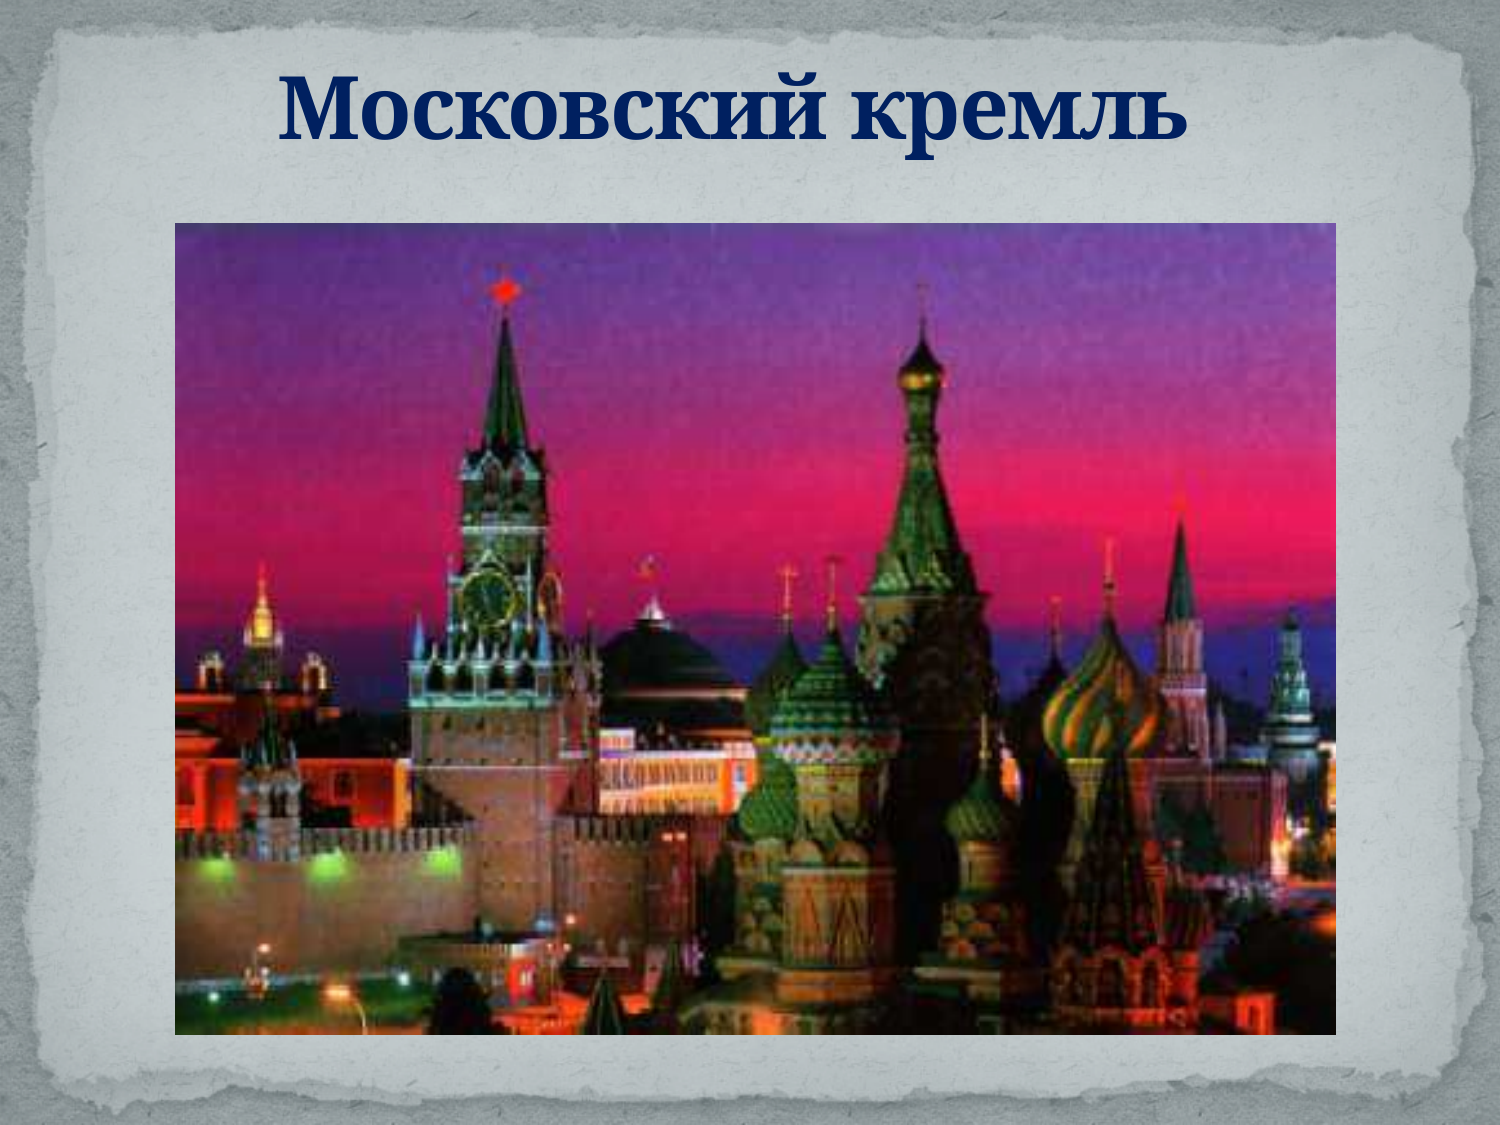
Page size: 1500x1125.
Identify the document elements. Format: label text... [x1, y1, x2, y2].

title Московский кремль [58, 35, 1409, 165]
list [175, 223, 1337, 1035]
